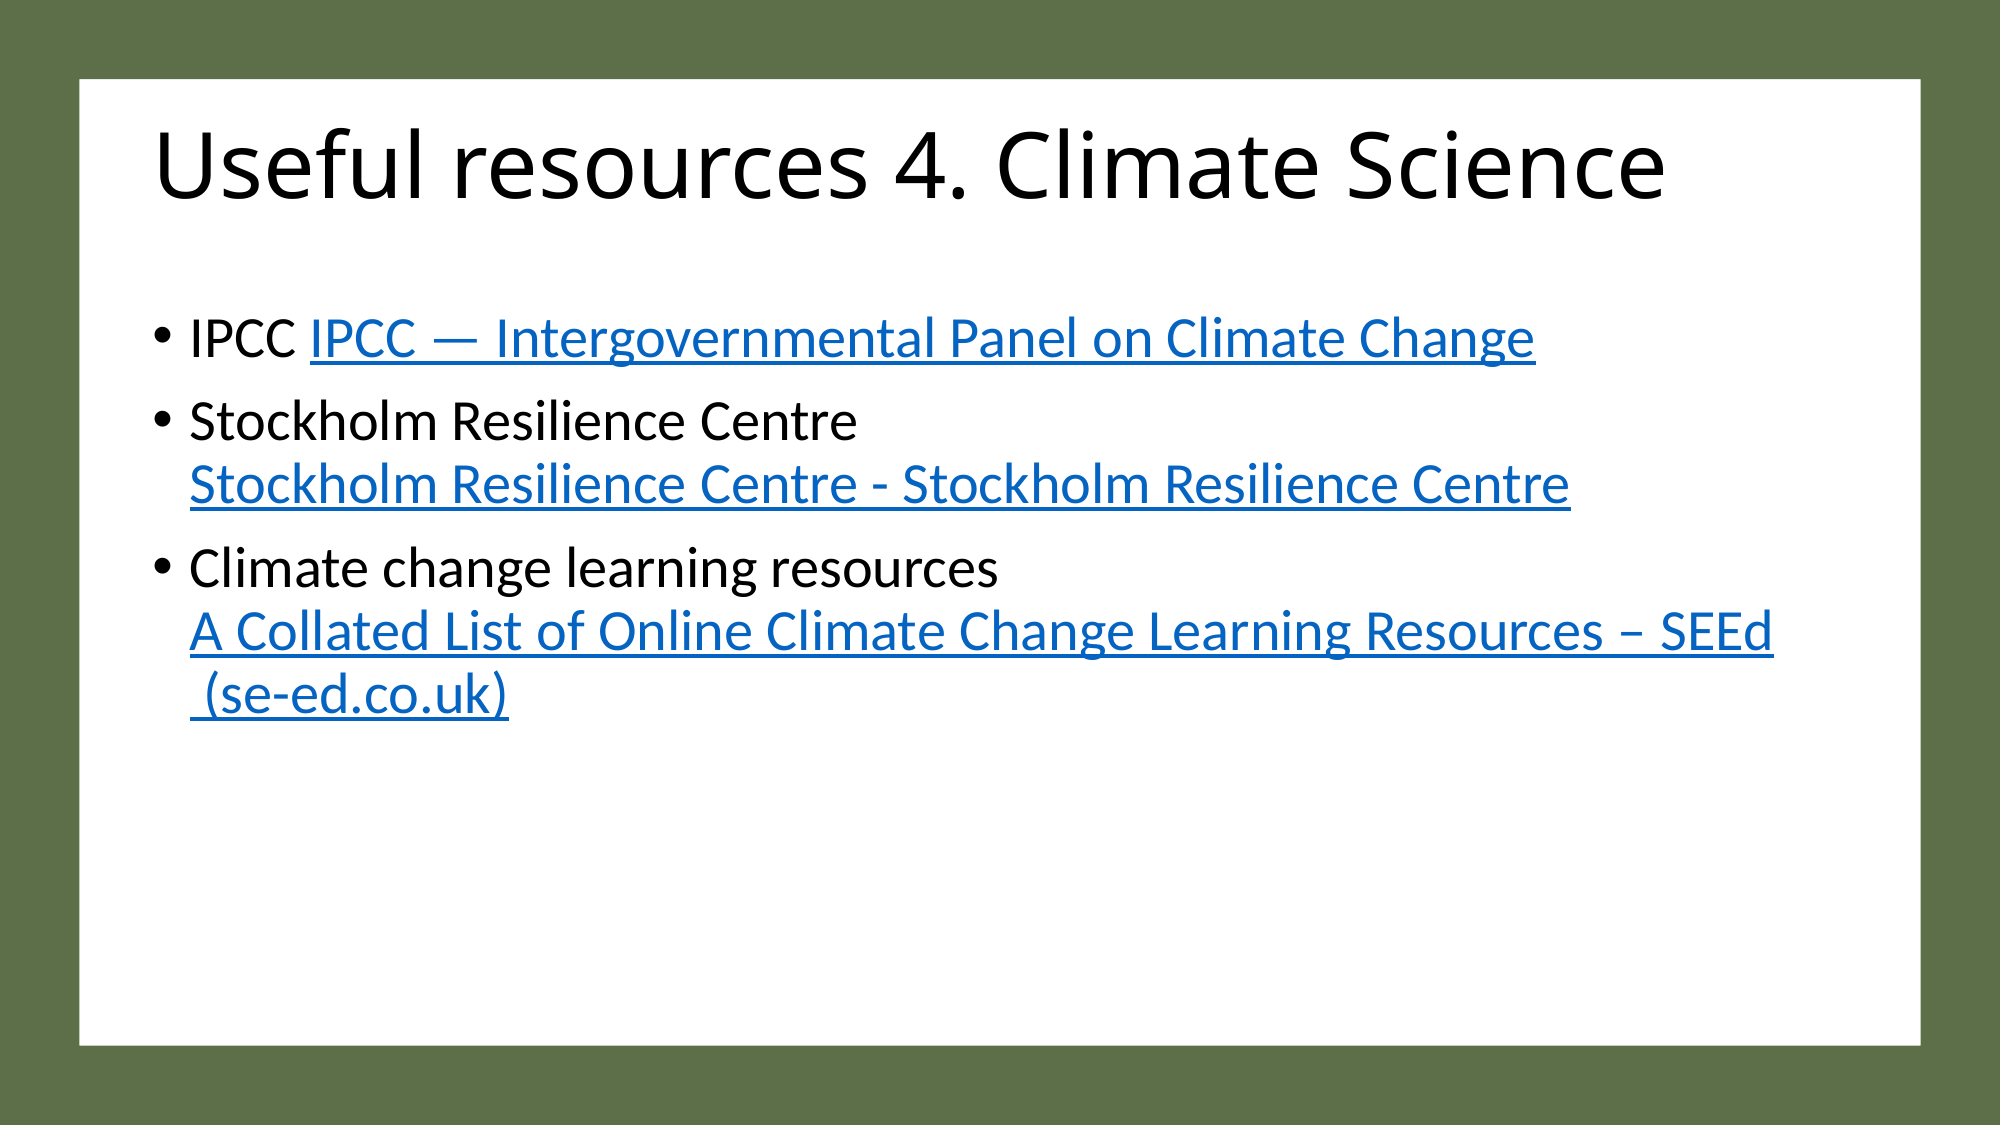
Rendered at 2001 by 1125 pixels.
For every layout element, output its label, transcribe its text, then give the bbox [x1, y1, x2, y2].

text_box [0, 0, 2000, 1125]
title Useful resources 4. Climate Science [137, 80, 1863, 278]
list IPCC IPCC — Intergovernmental Panel on Climate Change Stockholm Resilience Centre Stockholm Resilience Centre - Stockholm Resilience Centre Climate change learning resources A Collated List of Online Climate Change Learning Resources – SEEd (se-ed.co.uk) [137, 299, 1863, 1014]
